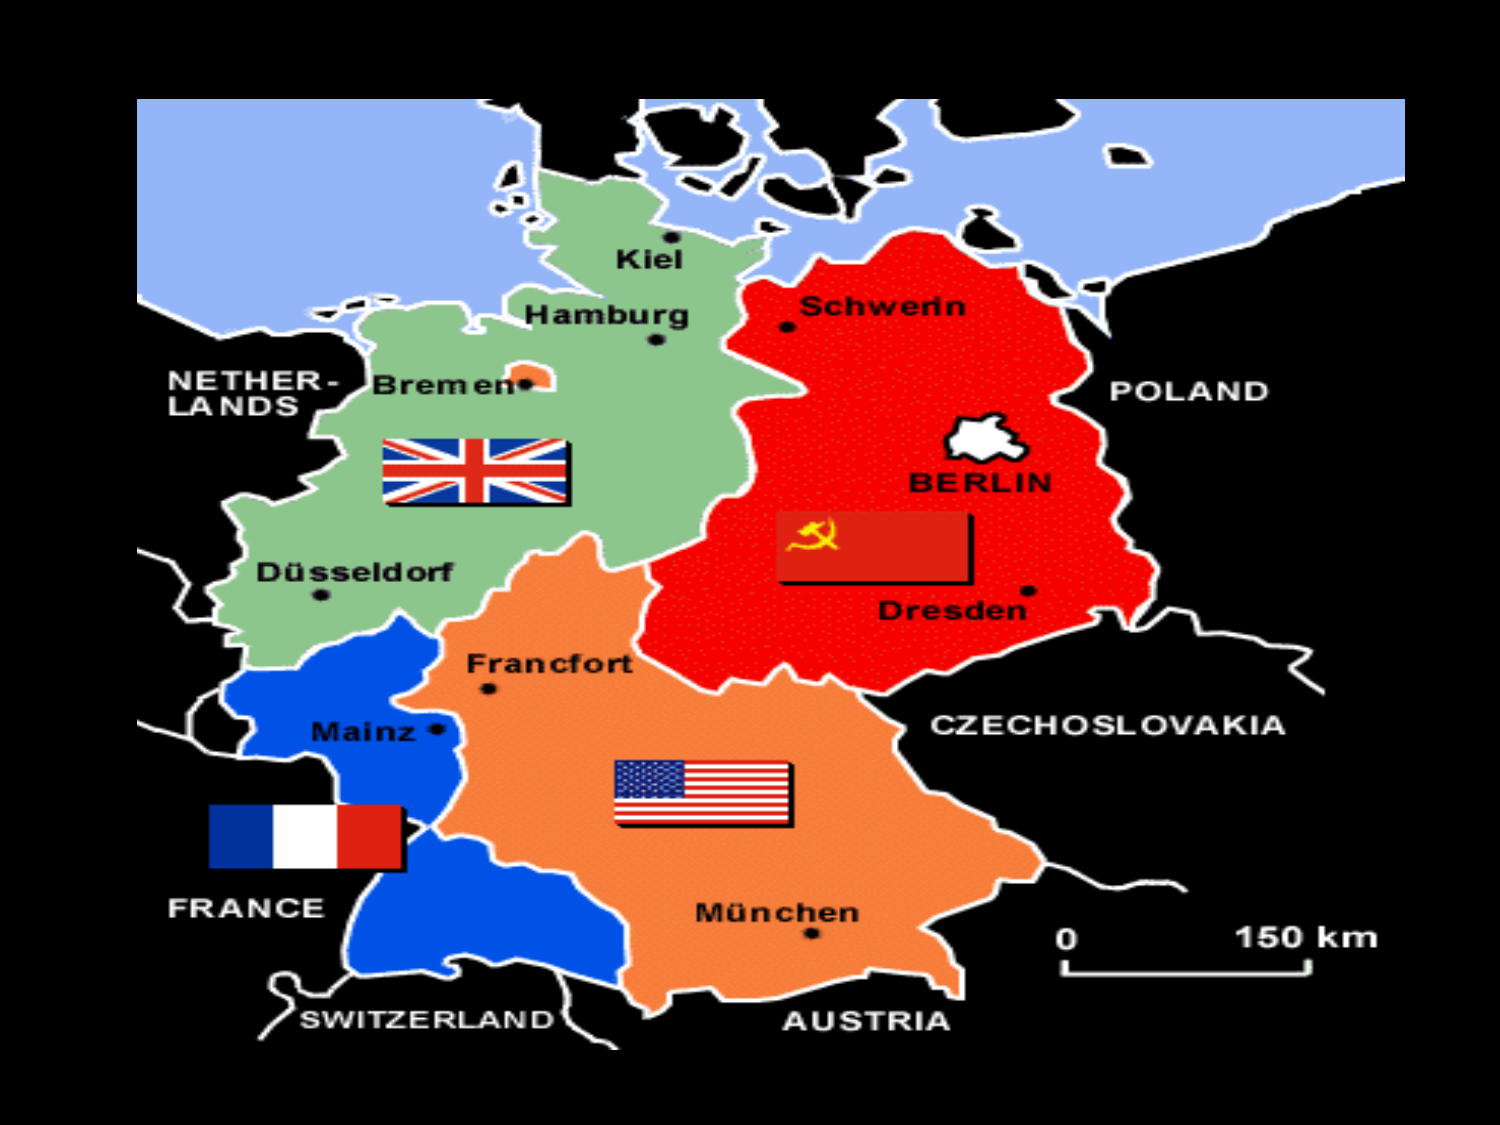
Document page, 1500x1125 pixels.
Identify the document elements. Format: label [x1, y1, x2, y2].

picture [137, 99, 1405, 1051]
